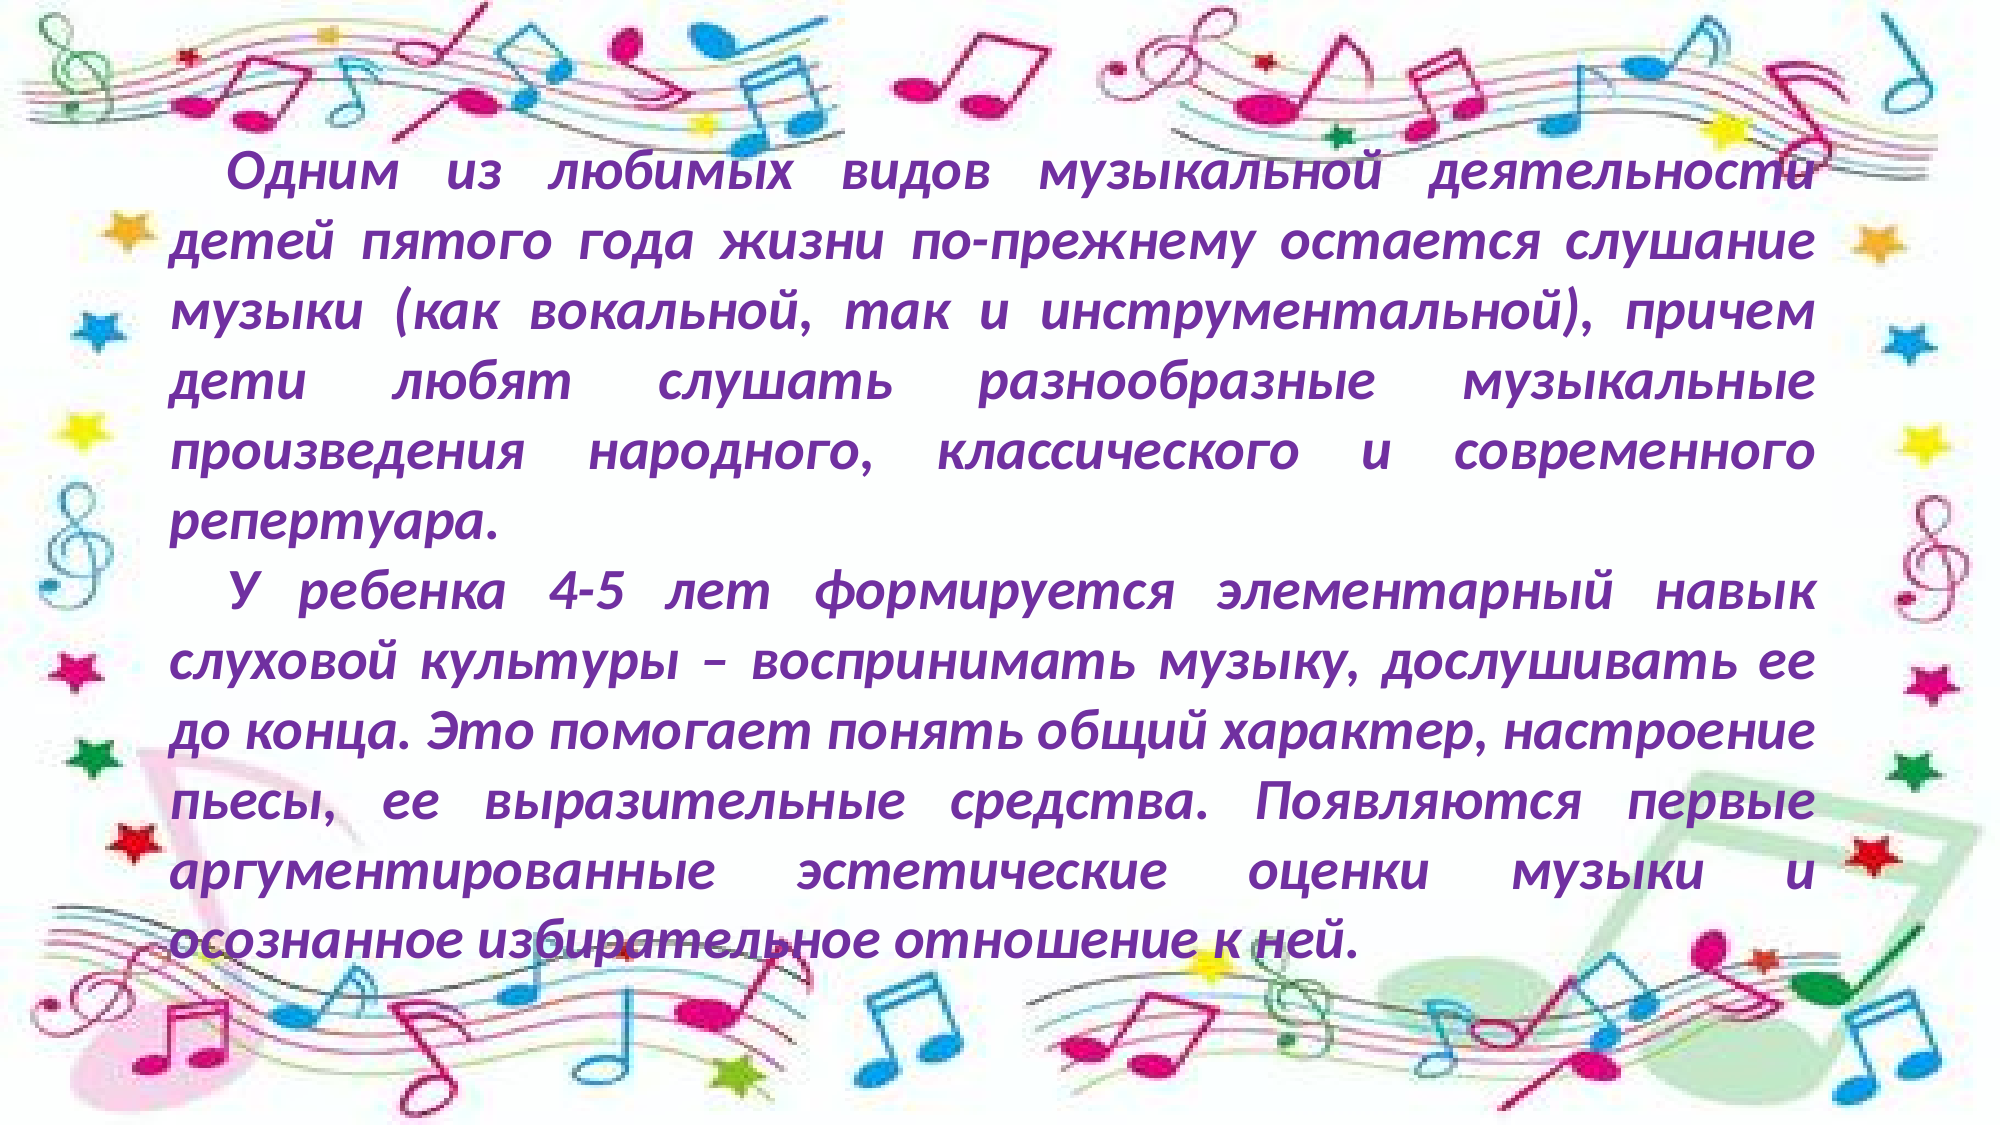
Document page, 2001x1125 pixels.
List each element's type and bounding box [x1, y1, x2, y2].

list [0, 0, 2000, 1125]
